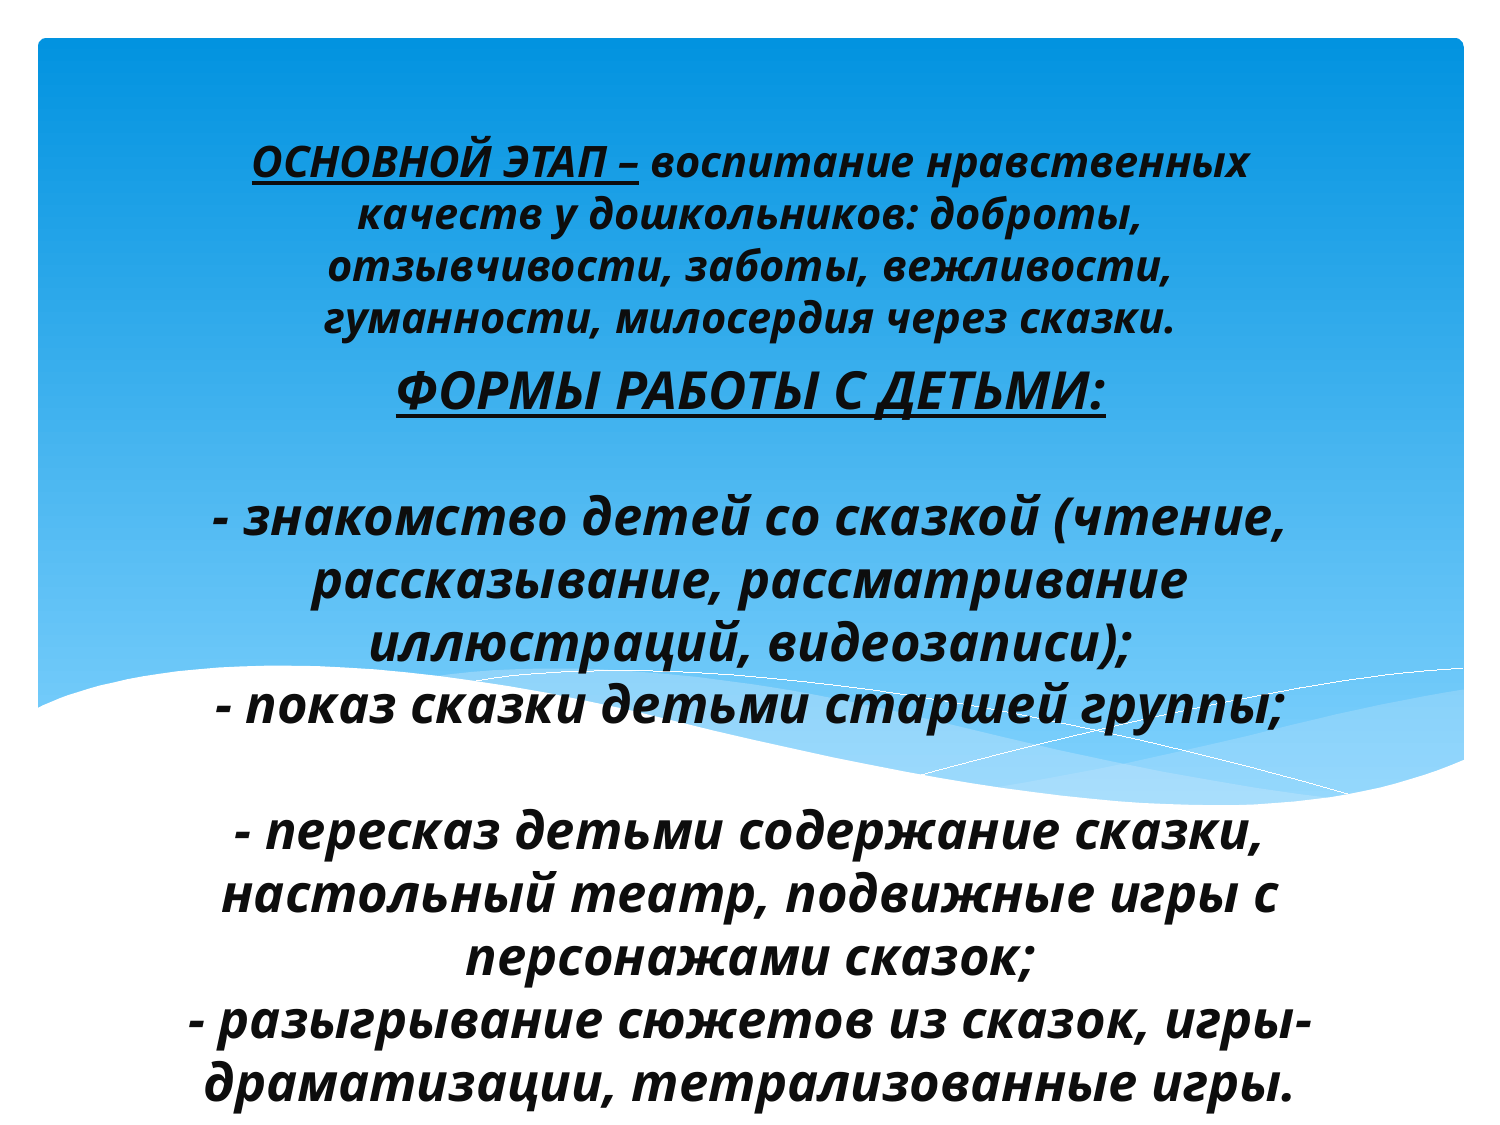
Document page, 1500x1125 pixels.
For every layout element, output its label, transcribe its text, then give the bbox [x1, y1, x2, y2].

list ОСНОВНОЙ ЭТАП – воспитание нравственных качеств у дошкольников: доброты, отзывчивости, заботы, вежливости, гуманности, милосердия через сказки. [224, 78, 1278, 350]
title ФОРМЫ РАБОТЫ С ДЕТЬМИ: - знакомство детей со сказкой (чтение, рассказывание, рассматривание иллюстраций, видеозаписи); - показ сказки детьми старшей группы; - пересказ детьми содержание сказки, настольный театр, подвижные игры с персонажами сказок; - разыгрывание сюжетов из сказок, игры-драматизации, тетрализованные игры. [113, 349, 1389, 1125]
